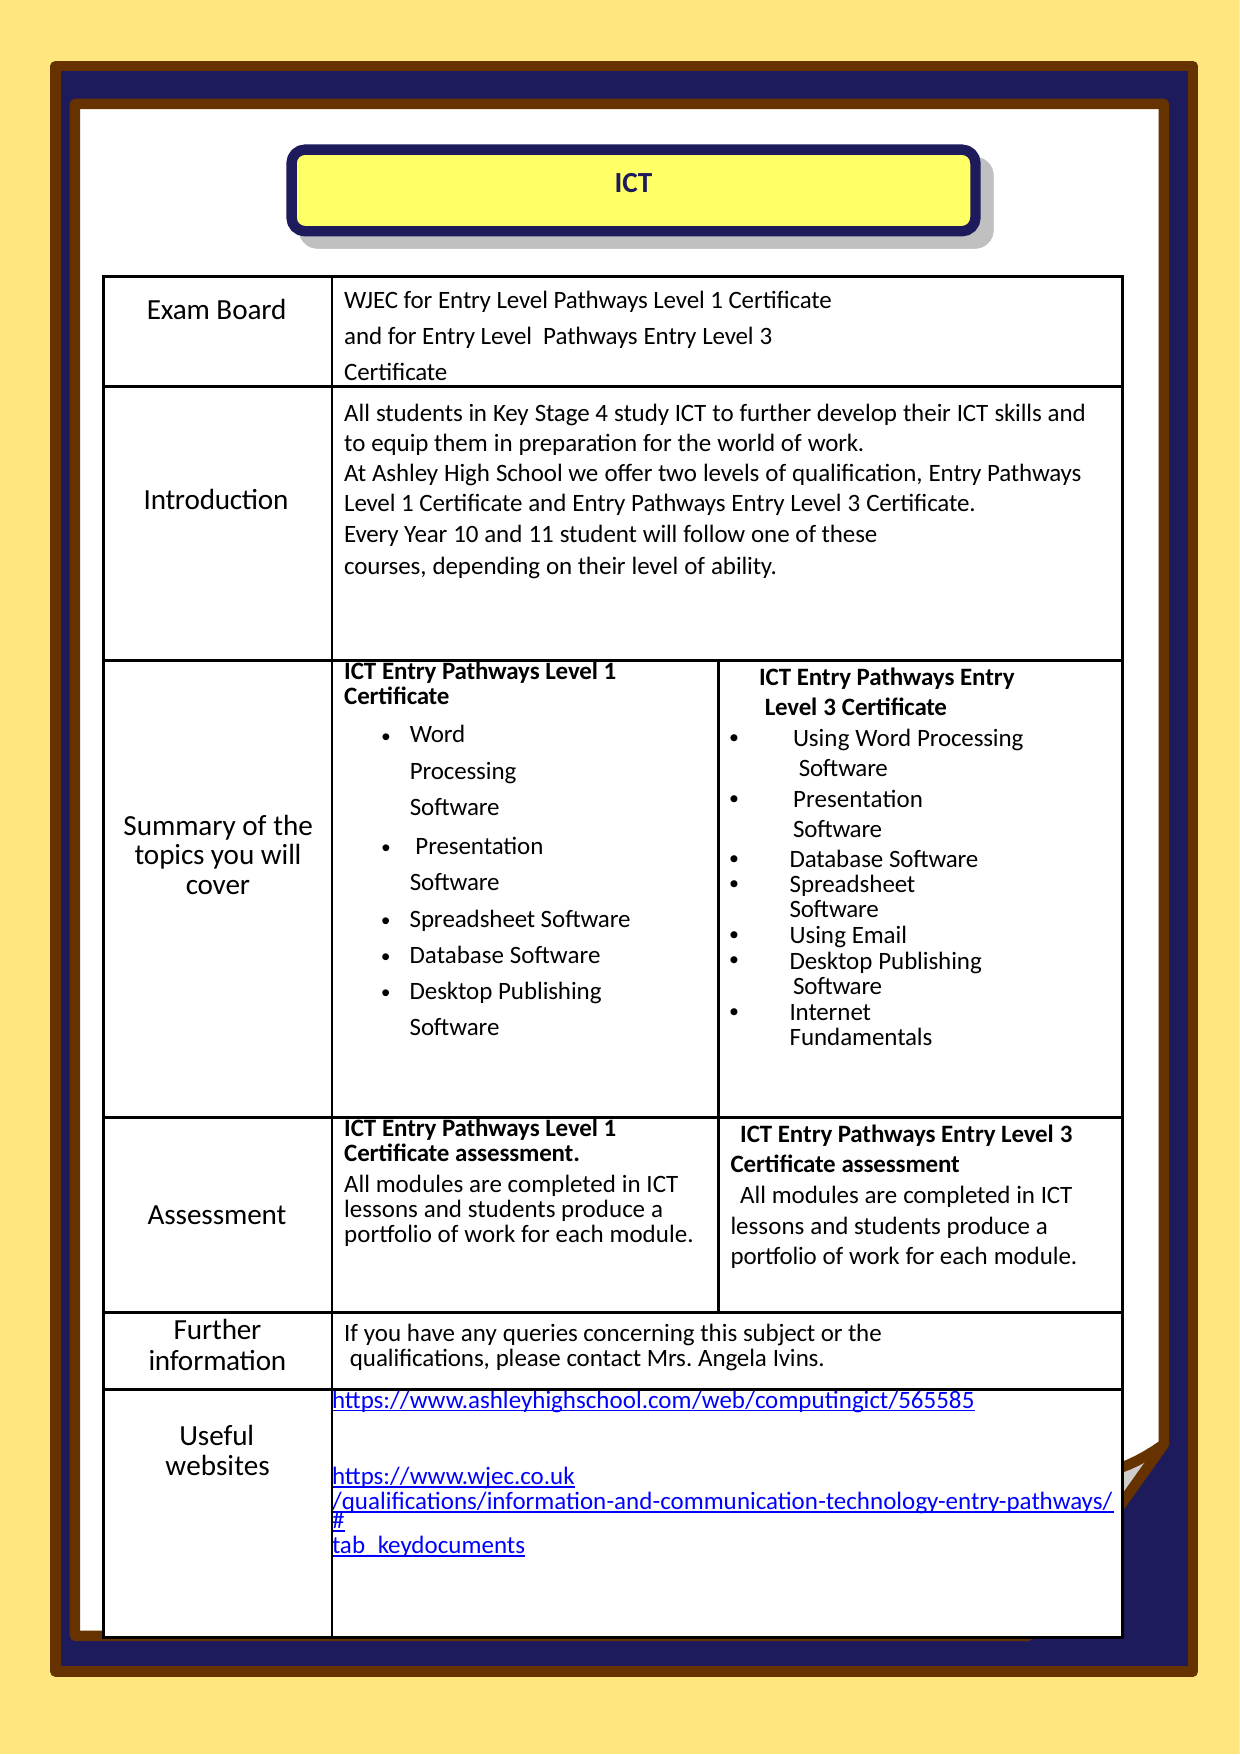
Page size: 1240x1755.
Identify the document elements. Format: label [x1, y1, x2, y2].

text_box [50, 60, 1199, 1678]
